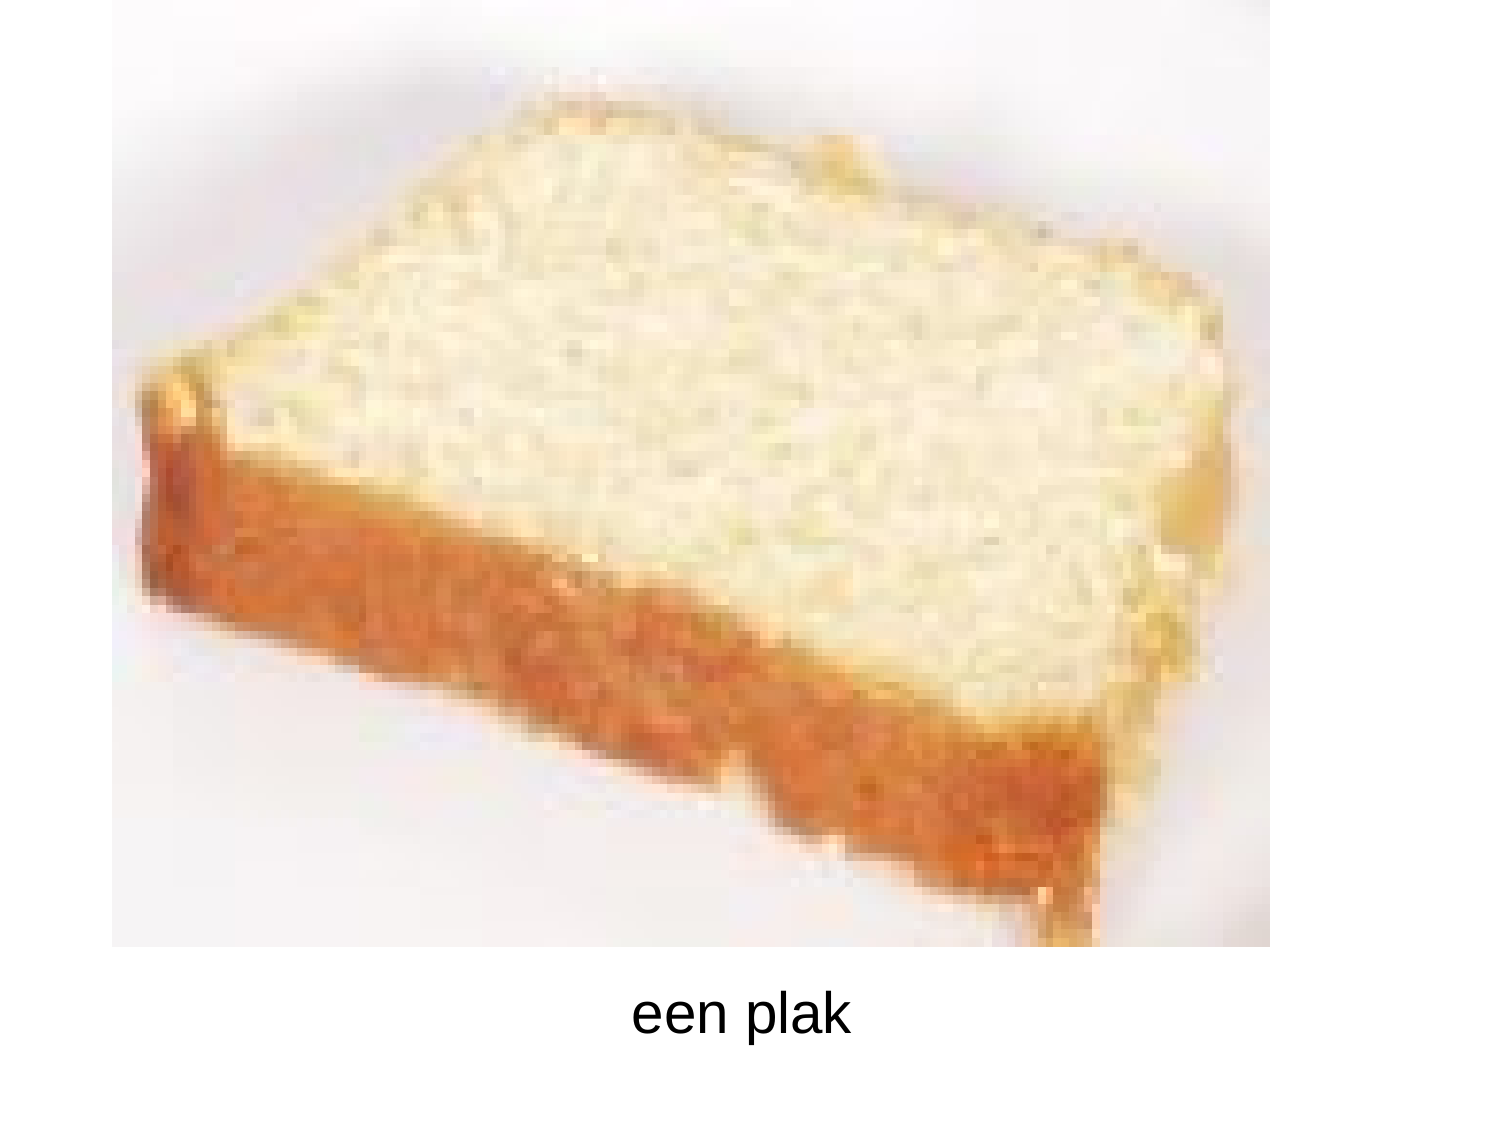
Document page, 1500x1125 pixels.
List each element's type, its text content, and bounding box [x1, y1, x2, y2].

text_box een plak [616, 967, 871, 1054]
picture [111, 0, 1271, 948]
